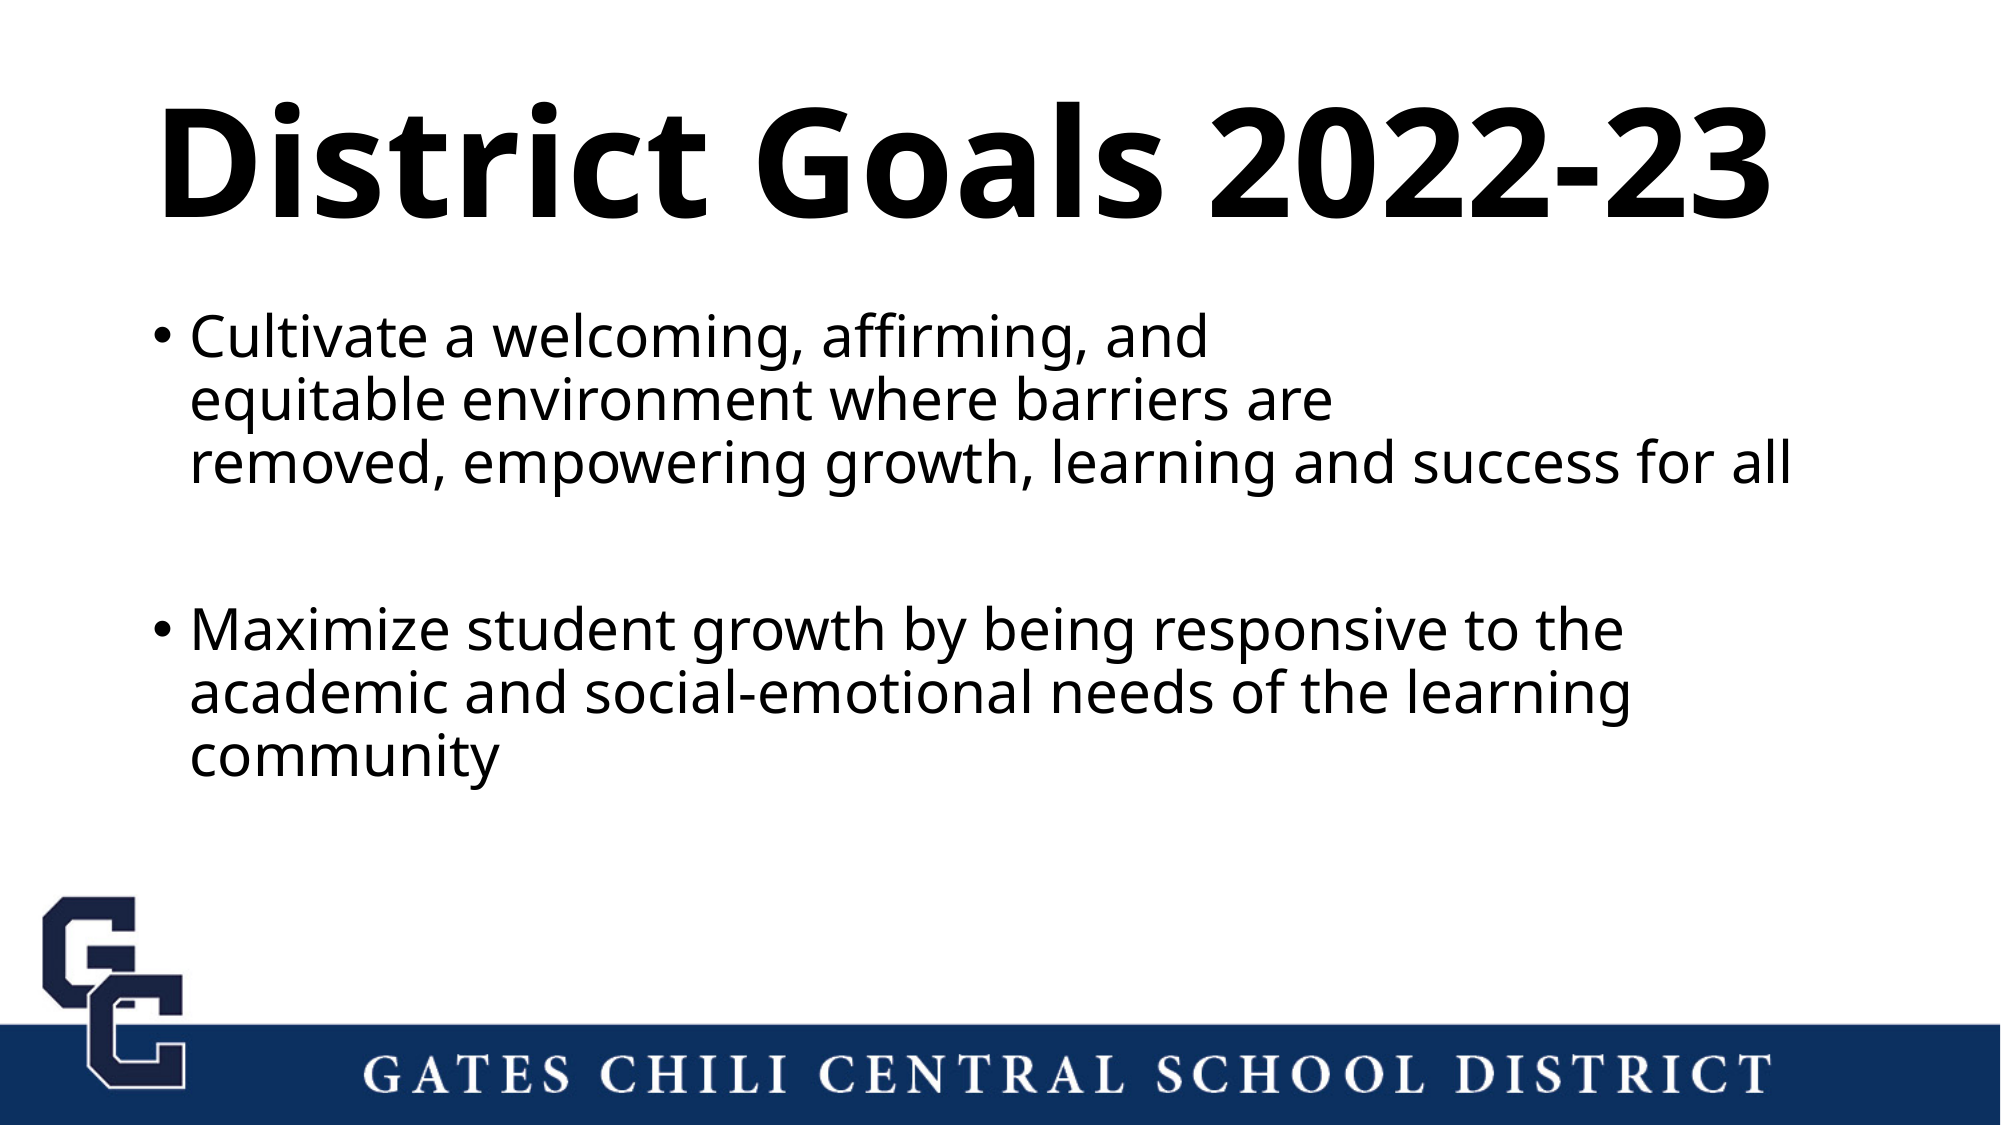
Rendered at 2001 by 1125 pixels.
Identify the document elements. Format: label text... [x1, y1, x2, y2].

title District Goals 2022-23 [137, 59, 1863, 278]
picture [0, 0, 2001, 1125]
list Cultivate a welcoming, affirming, and equitable environment where barriers are removed, empowering growth, learning and success for all​ Maximize student growth by being responsive to the academic and social-emotional needs of the learning community​ [137, 299, 1863, 1014]
